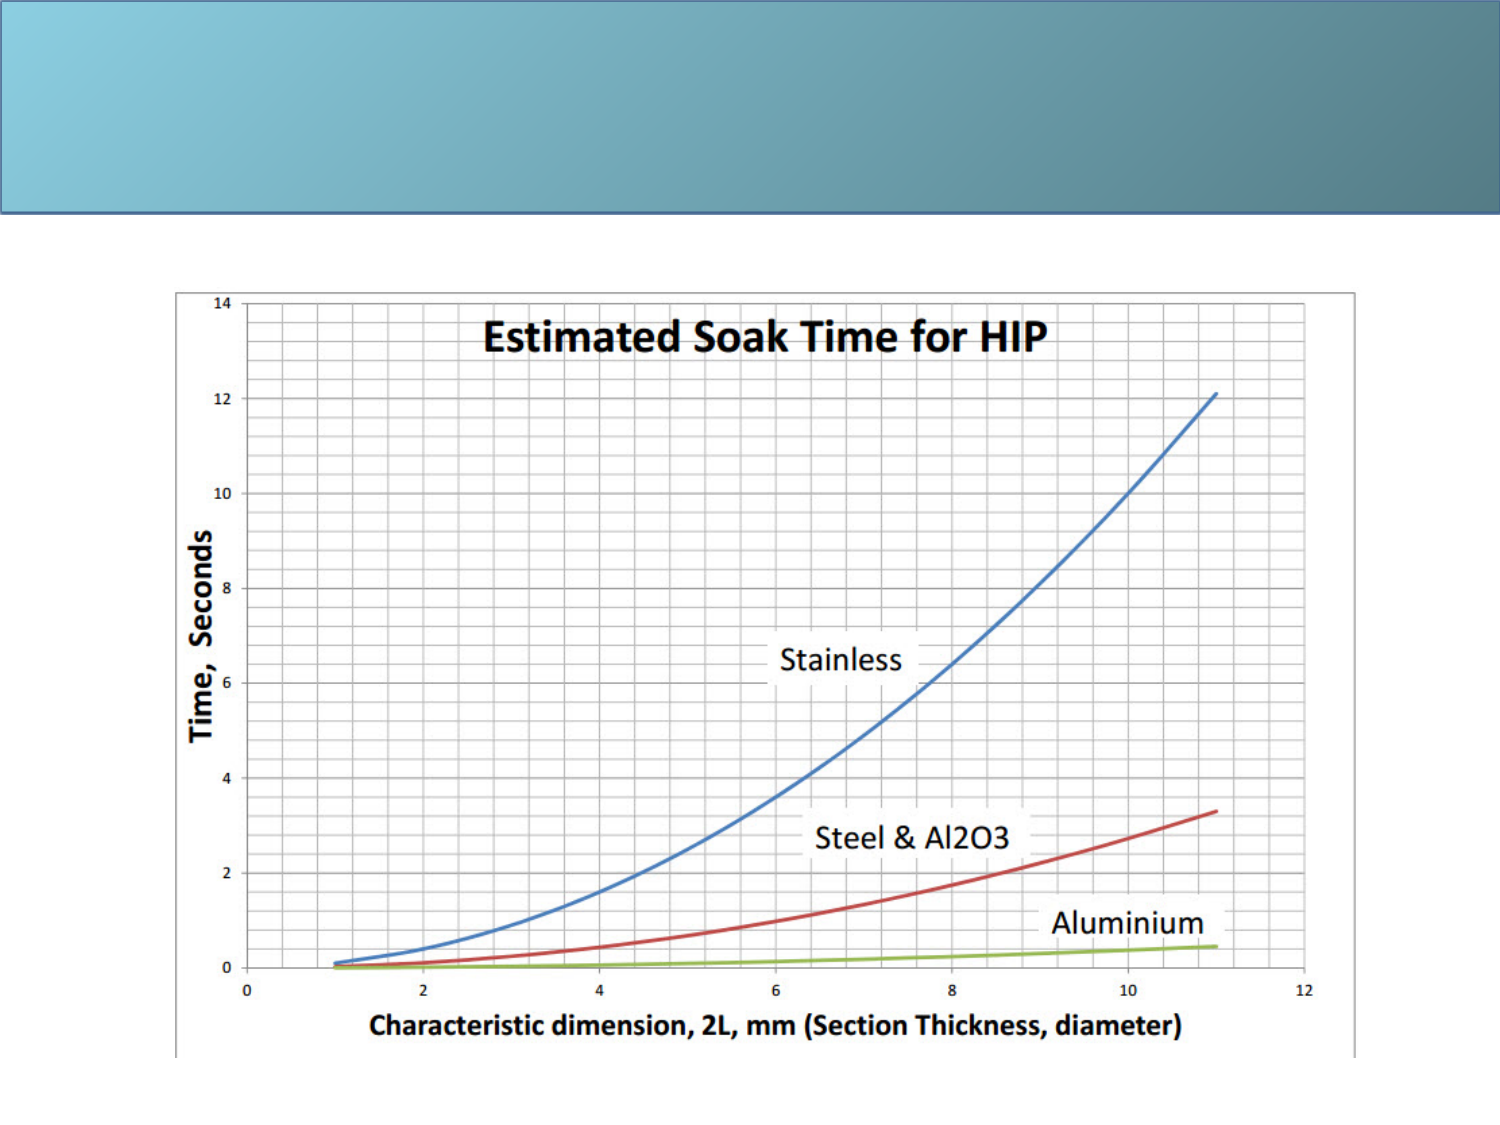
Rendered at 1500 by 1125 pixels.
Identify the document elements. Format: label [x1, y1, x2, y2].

picture [174, 287, 1365, 1058]
